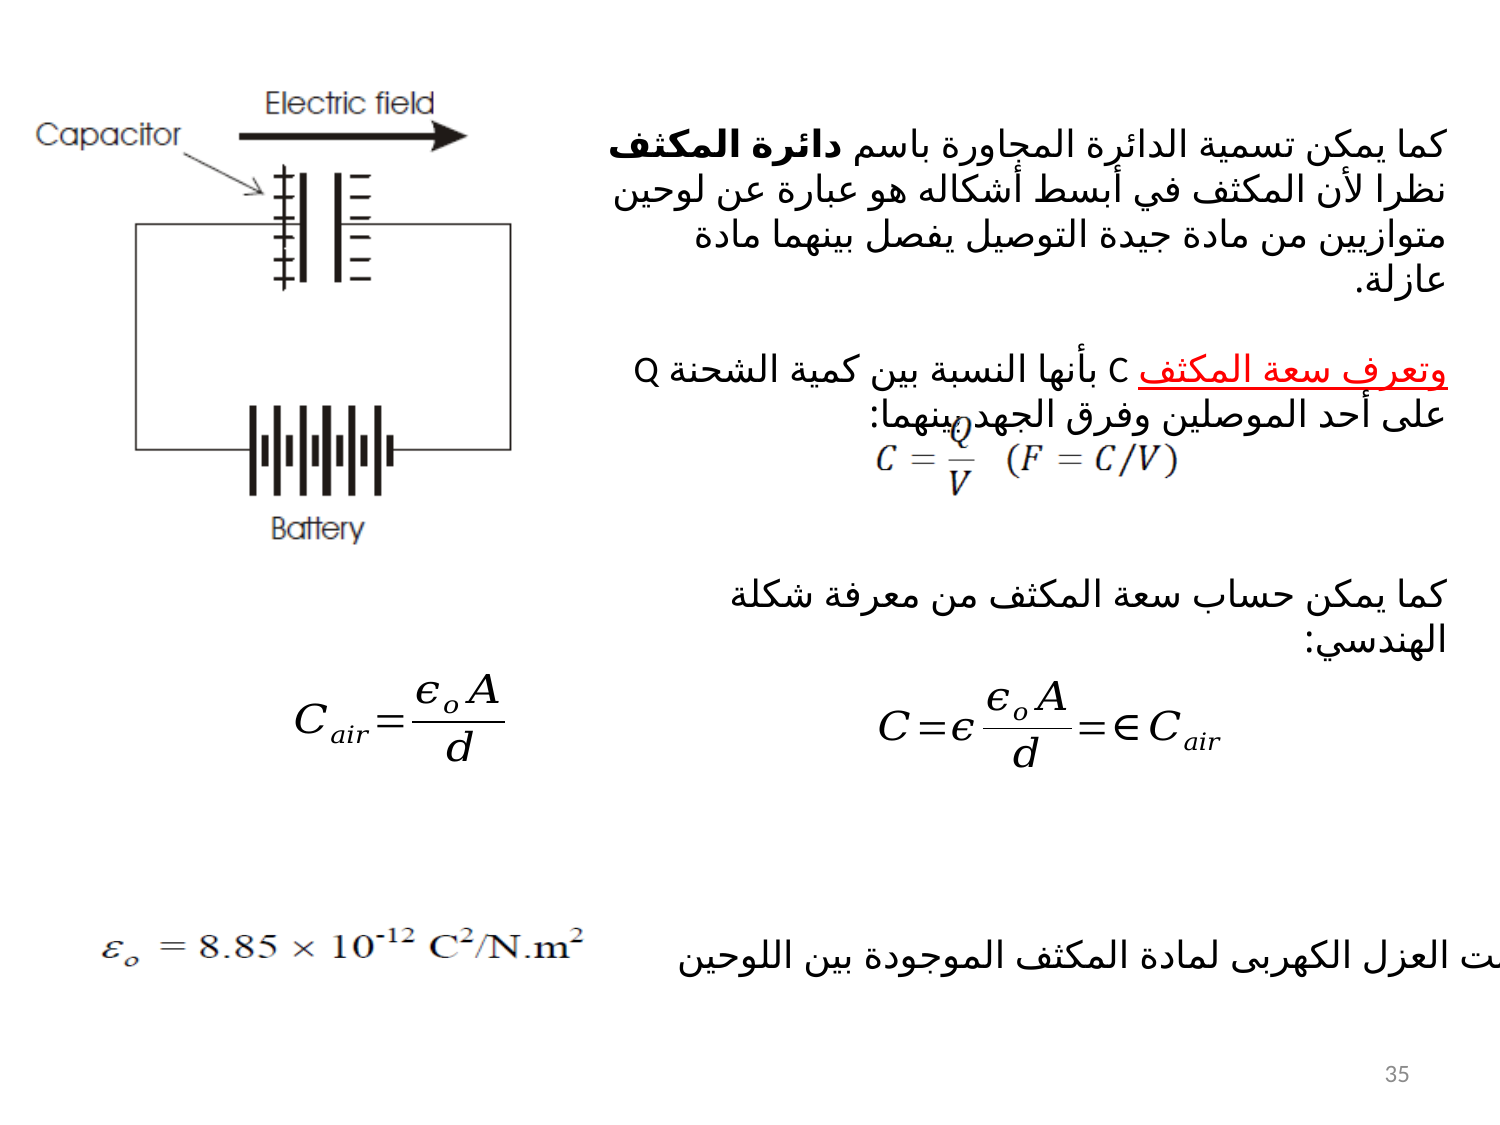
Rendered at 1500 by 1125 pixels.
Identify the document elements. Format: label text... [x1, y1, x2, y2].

picture [874, 412, 1180, 504]
picture [0, 24, 588, 550]
picture [87, 915, 613, 983]
slide_number 35 [1074, 1042, 1425, 1103]
text_box كما يمكن تسمية الدائرة المجاورة باسم دائرة المكثف نظرا لأن المكثف في أبسط أشكاله هو عبارة عن لوحين متوازيين من مادة جيدة التوصيل يفصل بينهما مادة عازلة. وتعرف سعة المكثف C بأنها النسبة بين كمية الشحنة Q على أحد الموصلين وفرق الجهد بينهما: كما يمكن حساب سعة المكثف من معرفة شكلة الهندسي: [587, 112, 1463, 668]
